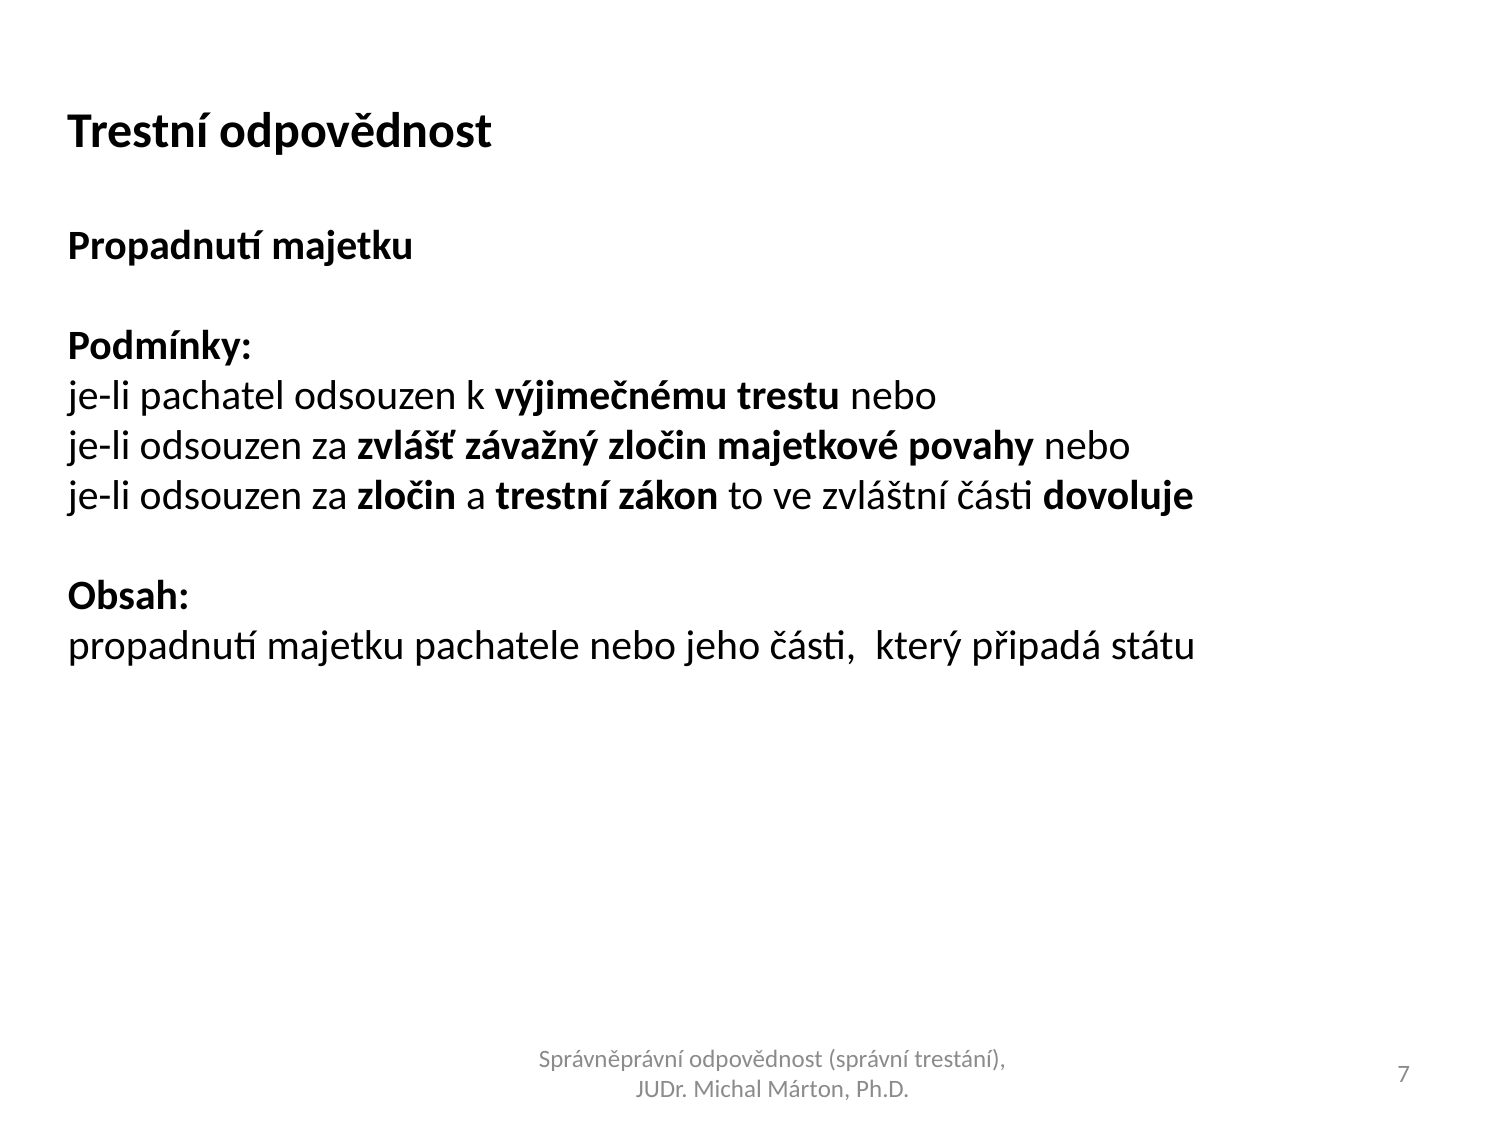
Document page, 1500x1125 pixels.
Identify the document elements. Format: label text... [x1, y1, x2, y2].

footer Správněprávní odpovědnost (správní trestání), JUDr. Michal Márton, Ph.D. [512, 1042, 1034, 1103]
slide_number 7 [1074, 1042, 1425, 1103]
text_box Trestní odpovědnost Propadnutí majetku Podmínky: je-li pachatel odsouzen k výjimečnému trestu nebo je-li odsouzen za zvlášť závažný zločin majetkové povahy nebo je-li odsouzen za zločin a trestní zákon to ve zvláštní části dovoluje Obsah: propadnutí majetku pachatele nebo jeho části, který připadá státu [53, 90, 1447, 675]
